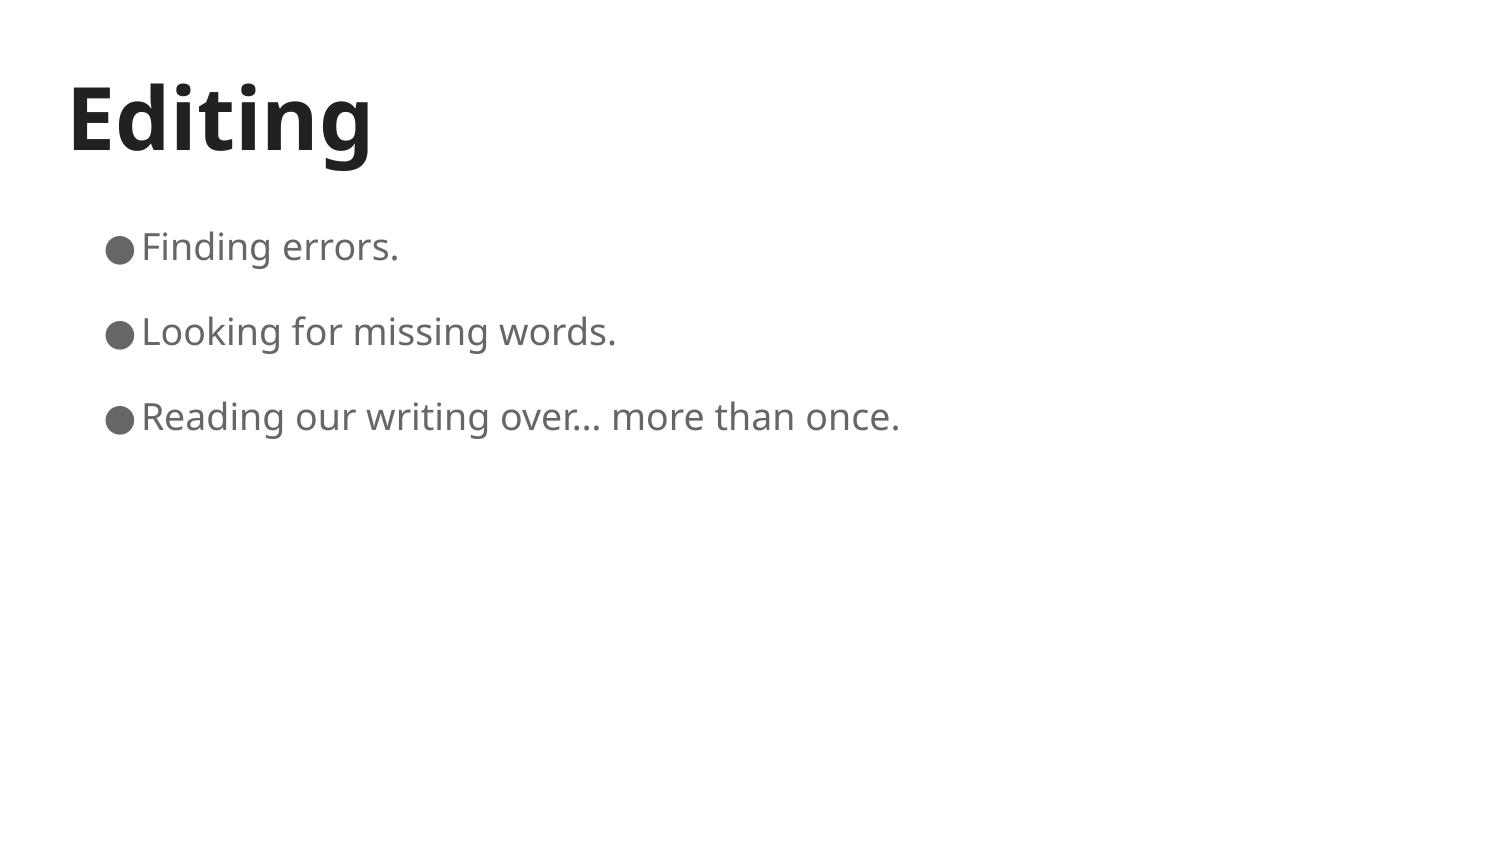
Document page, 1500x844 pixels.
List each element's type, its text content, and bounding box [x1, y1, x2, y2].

title Editing [50, 47, 1450, 180]
list Finding errors. Looking for missing words. Reading our writing over… more than once. [50, 201, 1450, 750]
